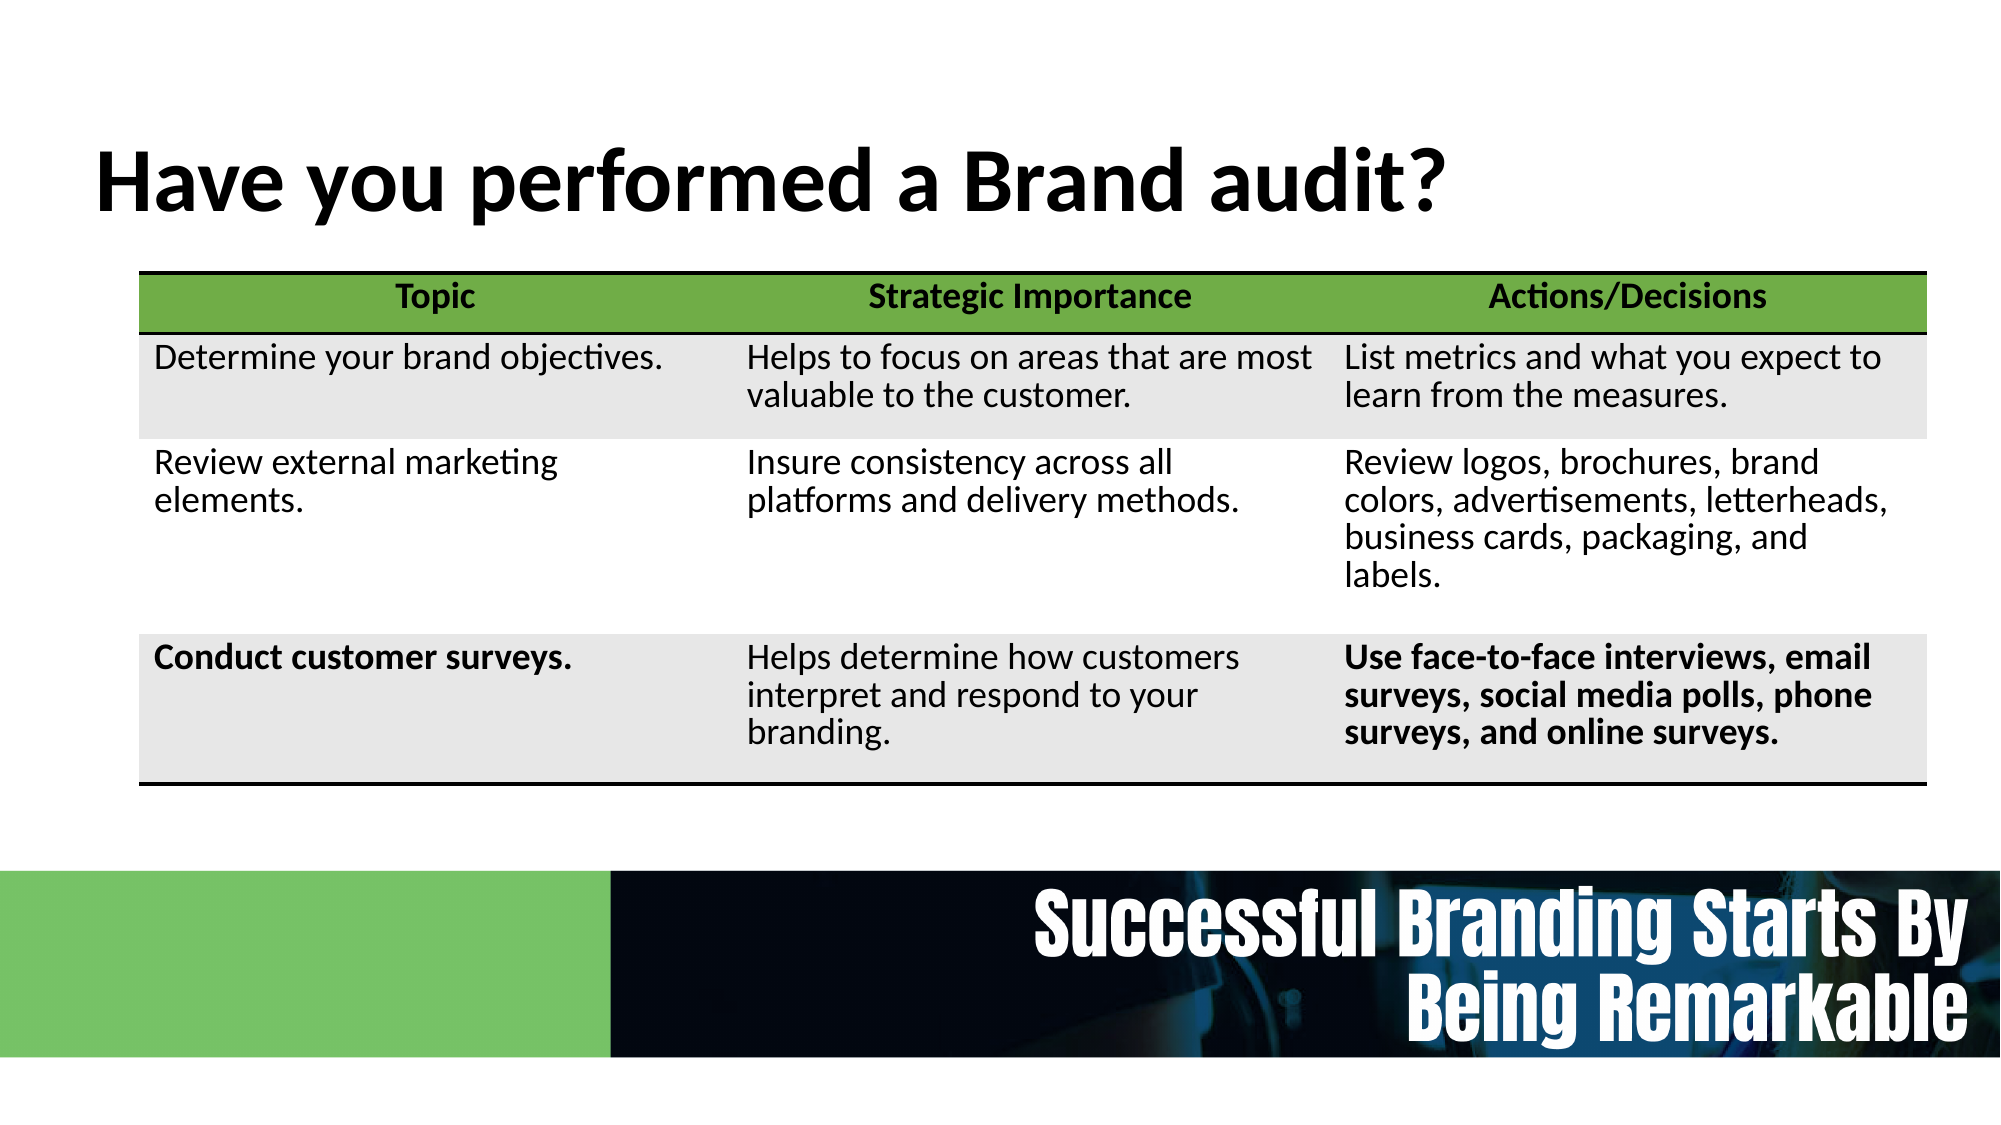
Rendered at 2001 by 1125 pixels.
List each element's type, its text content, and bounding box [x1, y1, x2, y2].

table_cell Use face-to-face interviews, email surveys, social media polls, phone surveys, and online surveys. [1329, 634, 1927, 782]
table_header Actions/Decisions [1329, 275, 1927, 332]
table_header Strategic Importance [732, 275, 1329, 332]
text_box Have you performed a Brand audit? [80, 112, 1947, 237]
table_cell Helps to focus on areas that are most valuable to the customer. [732, 335, 1329, 439]
picture [0, 796, 2000, 1125]
table_cell Determine your brand objectives. [139, 335, 732, 439]
table_cell Review logos, brochures, brand colors, advertisements, letterheads, business cards, packaging, and labels. [1329, 439, 1927, 634]
table_cell List metrics and what you expect to learn from the measures. [1329, 335, 1927, 439]
table_header Topic [139, 275, 732, 332]
table_cell Conduct customer surveys. [139, 634, 732, 782]
table_cell Helps determine how customers interpret and respond to your branding. [732, 634, 1329, 782]
table_cell Insure consistency across all platforms and delivery methods. [732, 439, 1329, 634]
table_cell Review external marketing elements. [139, 439, 732, 634]
